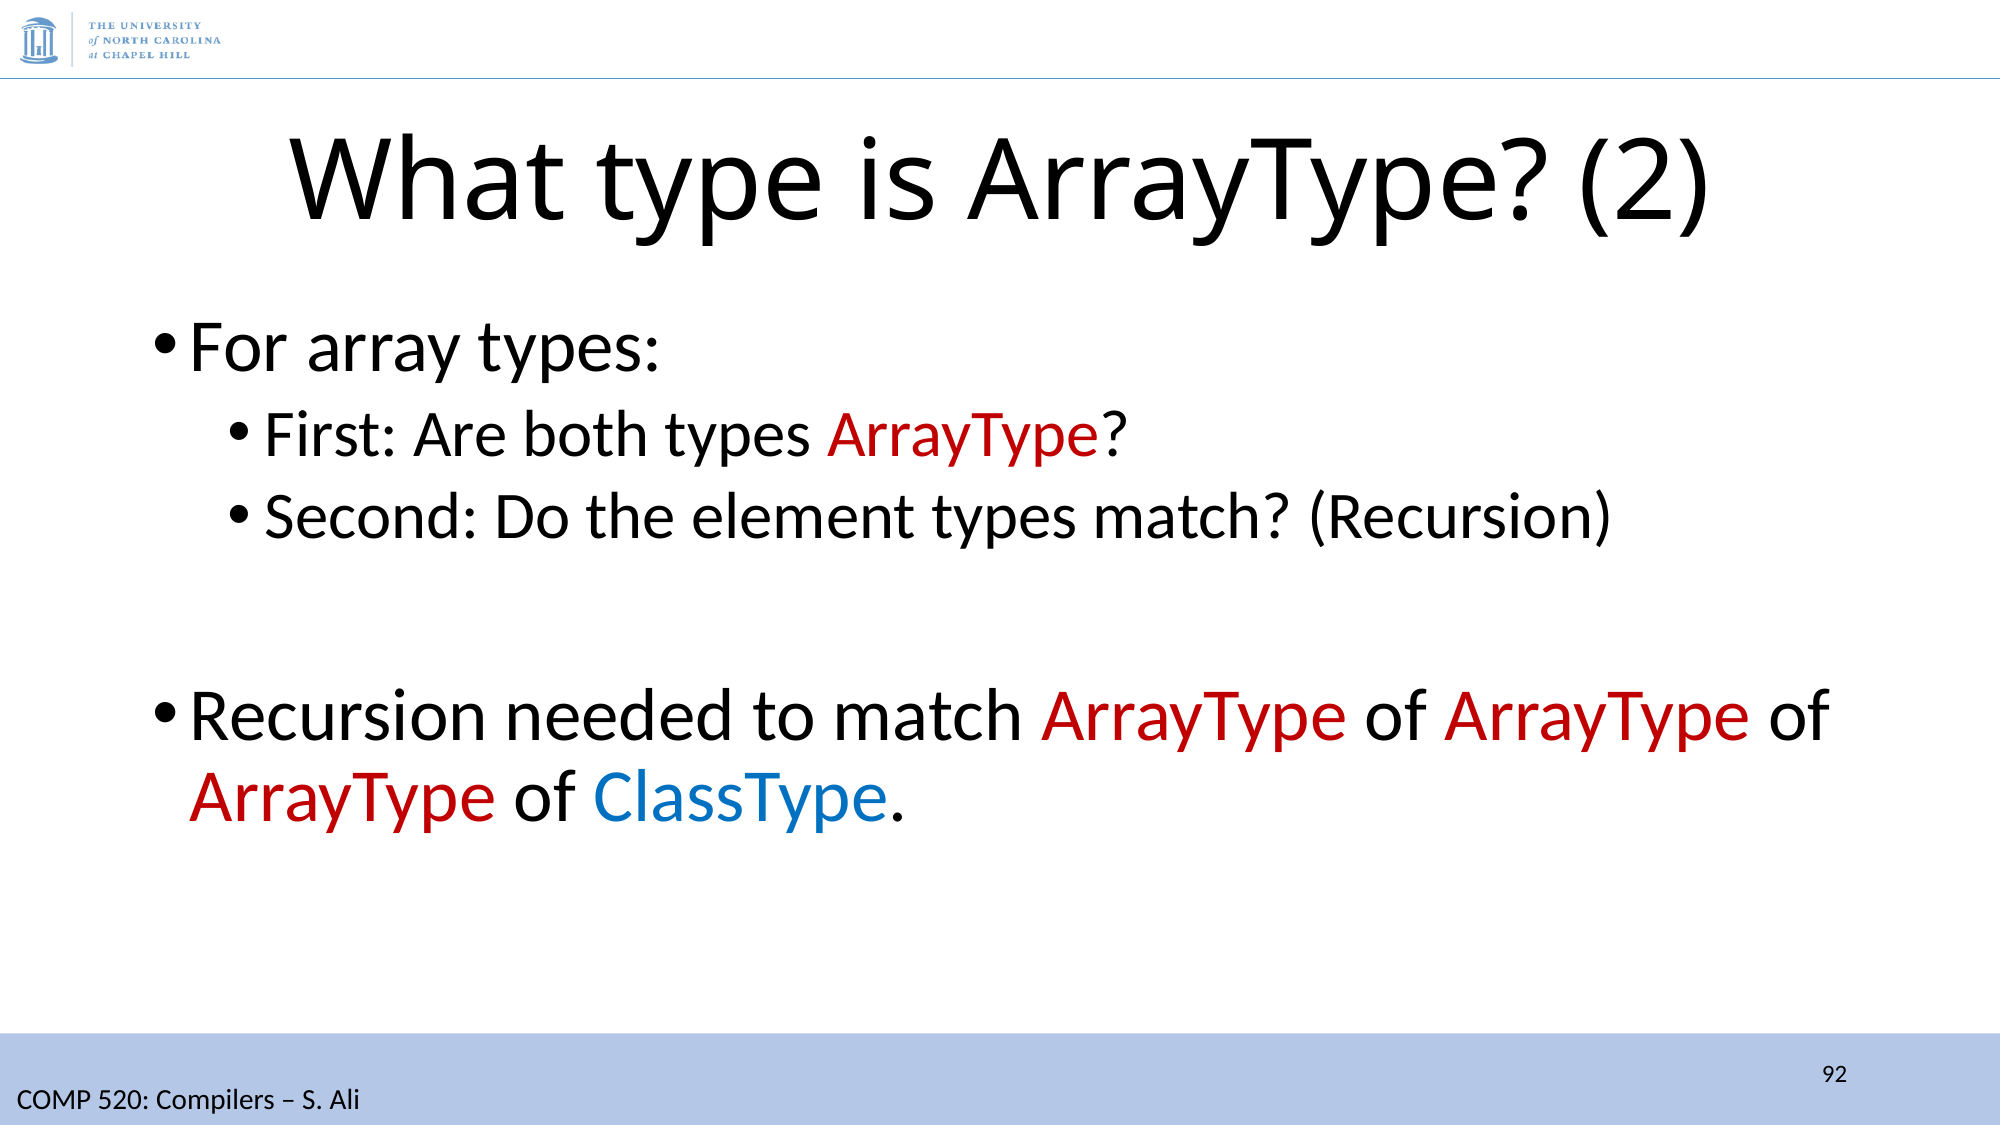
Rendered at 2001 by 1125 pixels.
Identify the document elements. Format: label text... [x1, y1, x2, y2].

text_box COMP 520: Compilers – S. Ali [2, 1072, 376, 1123]
title What type is ArrayType? (2) [137, 89, 1863, 278]
slide_number 92 [1412, 1042, 1863, 1103]
picture [16, 12, 228, 67]
text_box [0, 1032, 2000, 1125]
list For array types: First: Are both types ArrayType? Second: Do the element types match? (Recursion) Recursion needed to match ArrayType of ArrayType of ArrayType of ClassType. [137, 299, 1863, 1014]
